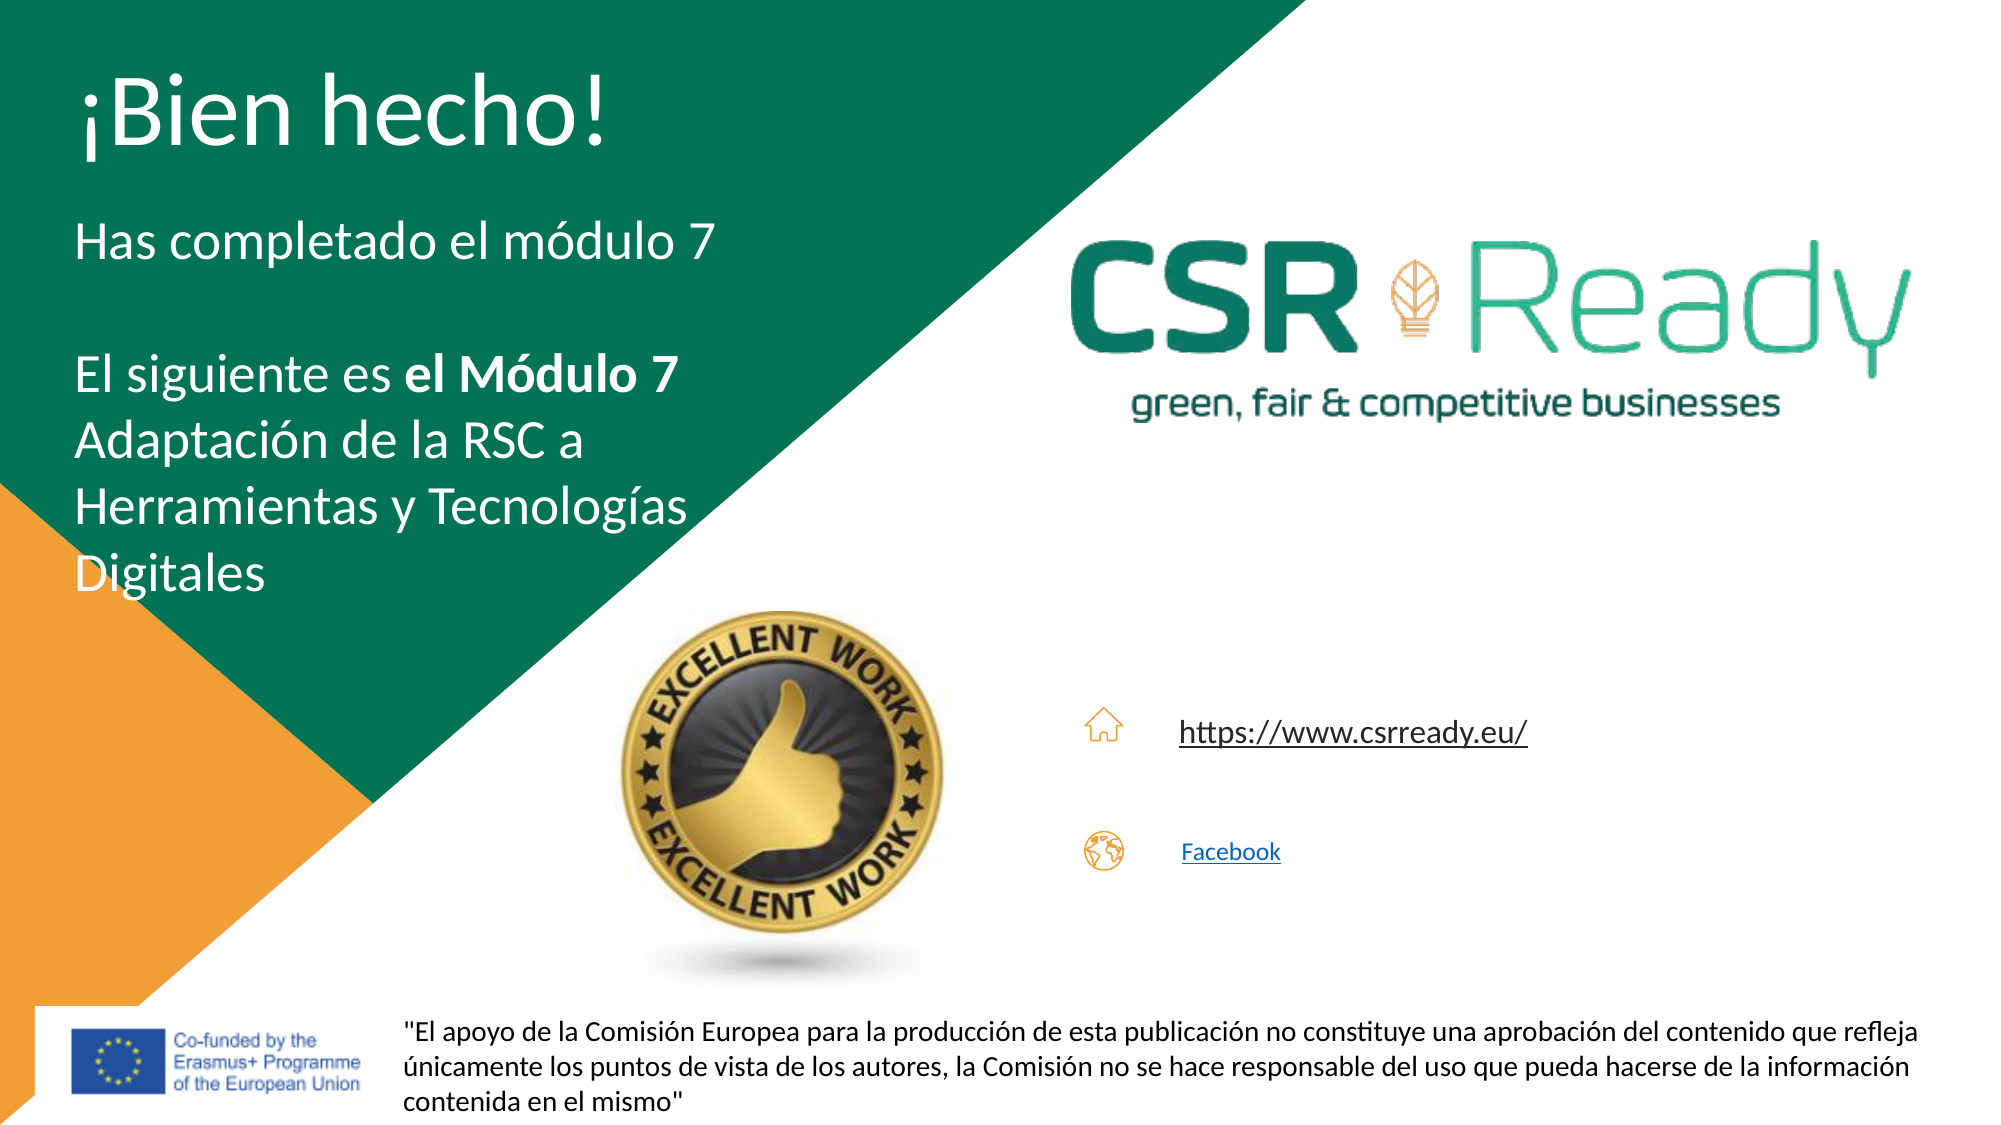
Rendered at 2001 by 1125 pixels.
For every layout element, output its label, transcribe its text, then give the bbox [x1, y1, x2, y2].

list https://www.csrready.eu/ [1164, 707, 1836, 787]
picture [602, 611, 963, 990]
picture [1071, 240, 1911, 423]
list Has completado el módulo 7 El siguiente es el Módulo 7 Adaptación de la RSC a Herramientas y Tecnologías Digitales [59, 196, 777, 612]
list Facebook [1166, 831, 1839, 874]
list ¡Bien hecho! [59, 43, 737, 181]
